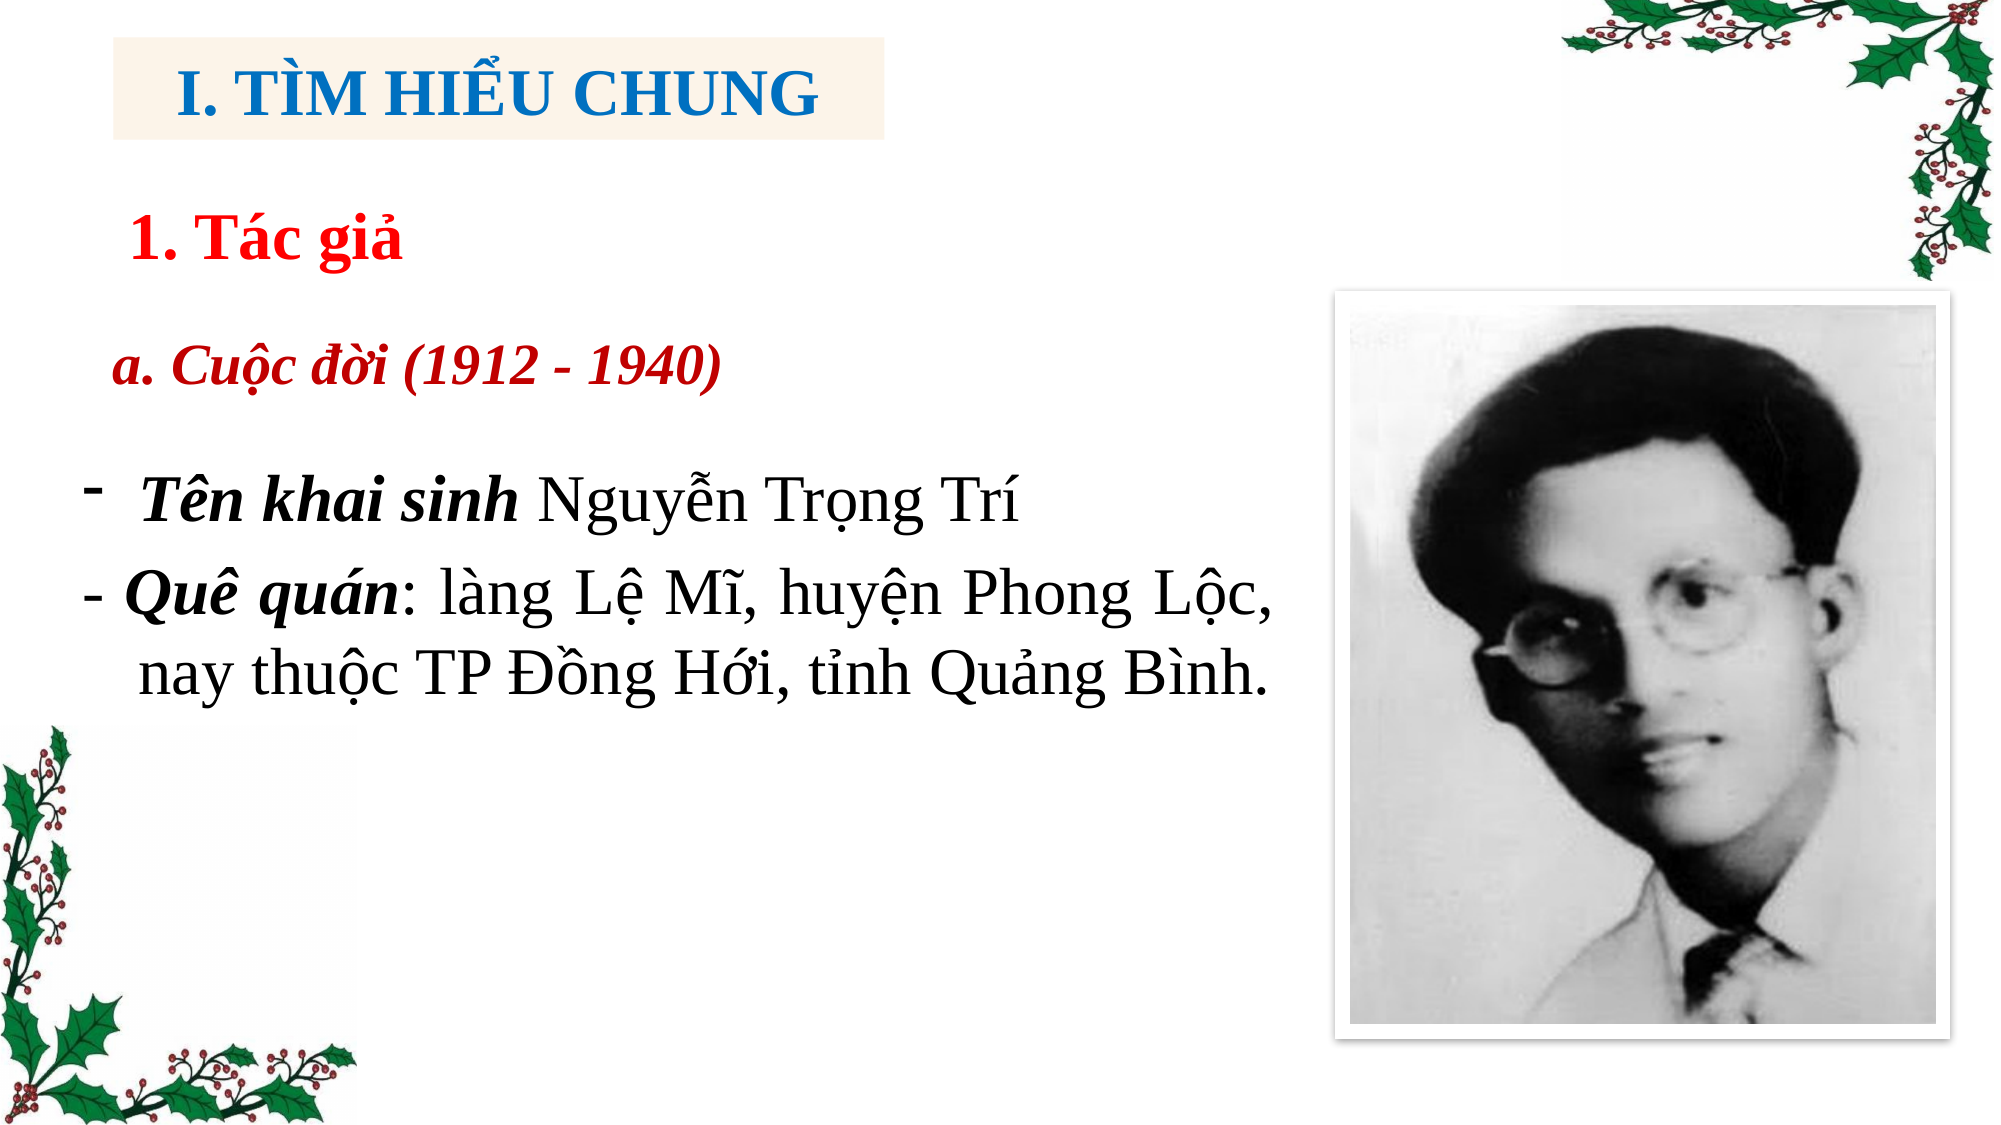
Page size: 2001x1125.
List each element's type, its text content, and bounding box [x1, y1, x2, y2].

picture [0, 726, 378, 1124]
text_box Tên khai sinh Nguyễn Trọng Trí - Quê quán: làng Lệ Mĩ, huyện Phong Lộc, nay thuộc TP Đồng Hới, tỉnh Quảng Bình. [67, 447, 1291, 825]
text_box I. TÌM HIỂU CHUNG [113, 37, 885, 140]
text_box 1. Tác giả [113, 184, 472, 280]
picture [1349, 0, 1993, 1025]
text_box a. Cuộc đời (1912 - 1940) [98, 318, 812, 404]
